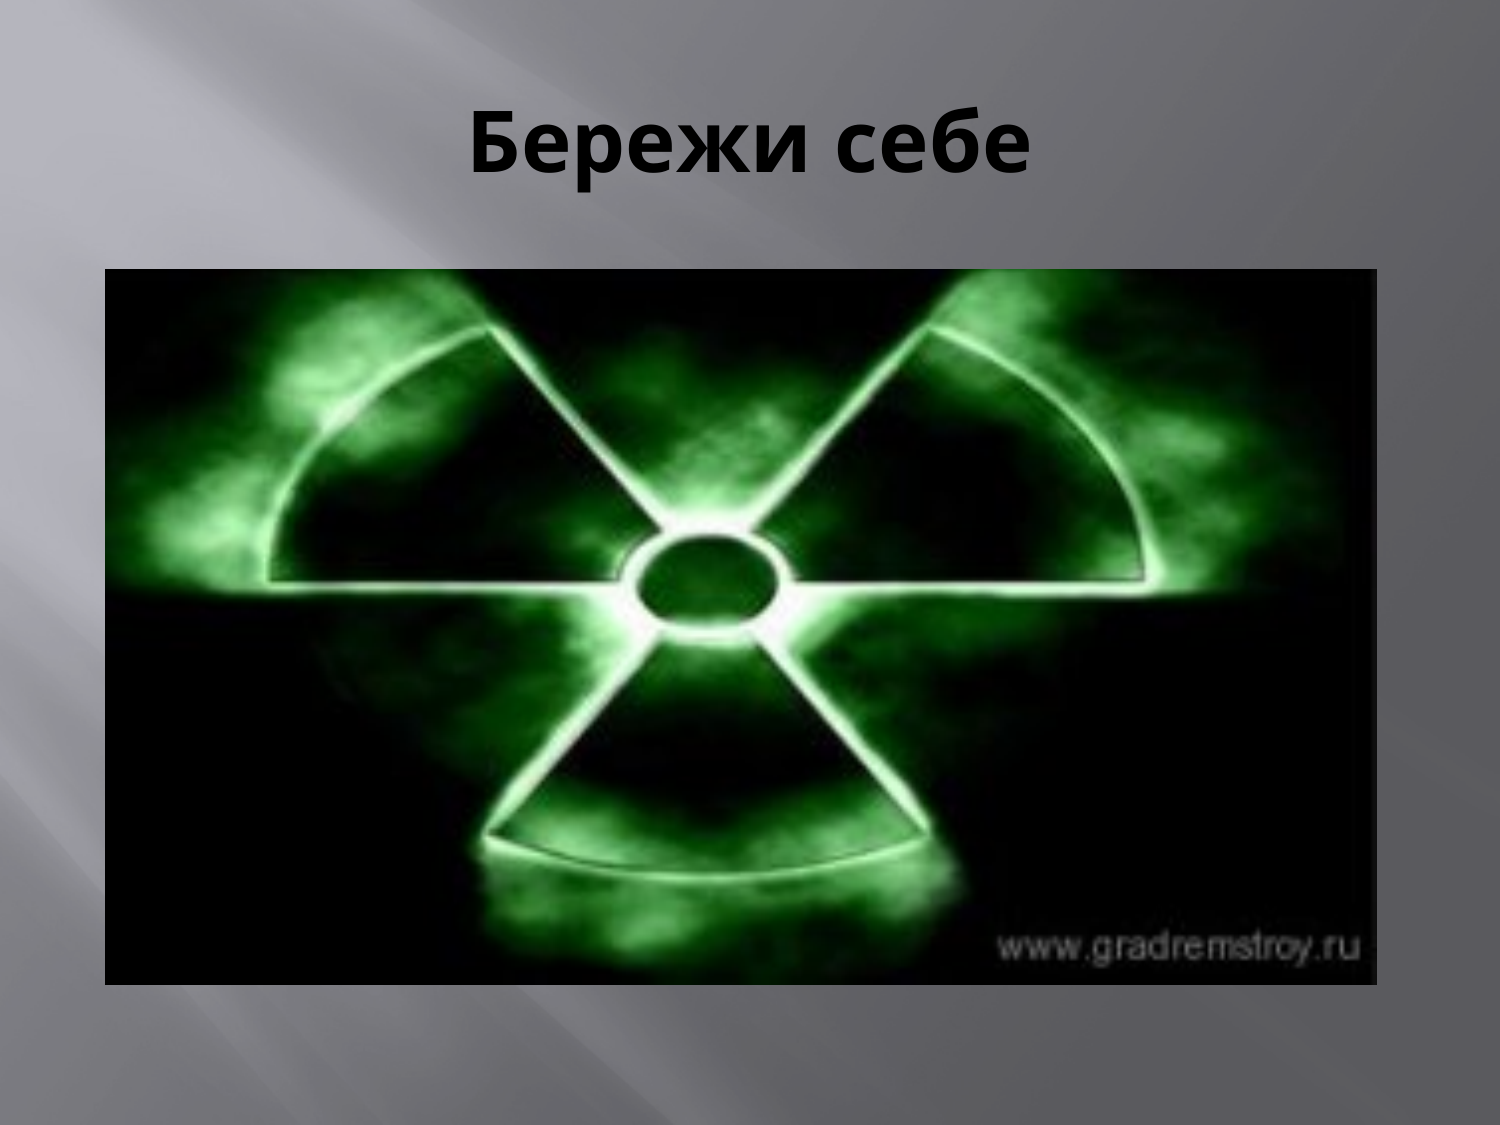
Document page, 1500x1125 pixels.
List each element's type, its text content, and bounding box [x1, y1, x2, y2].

title Бережи себе [75, 45, 1425, 233]
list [105, 269, 1377, 985]
